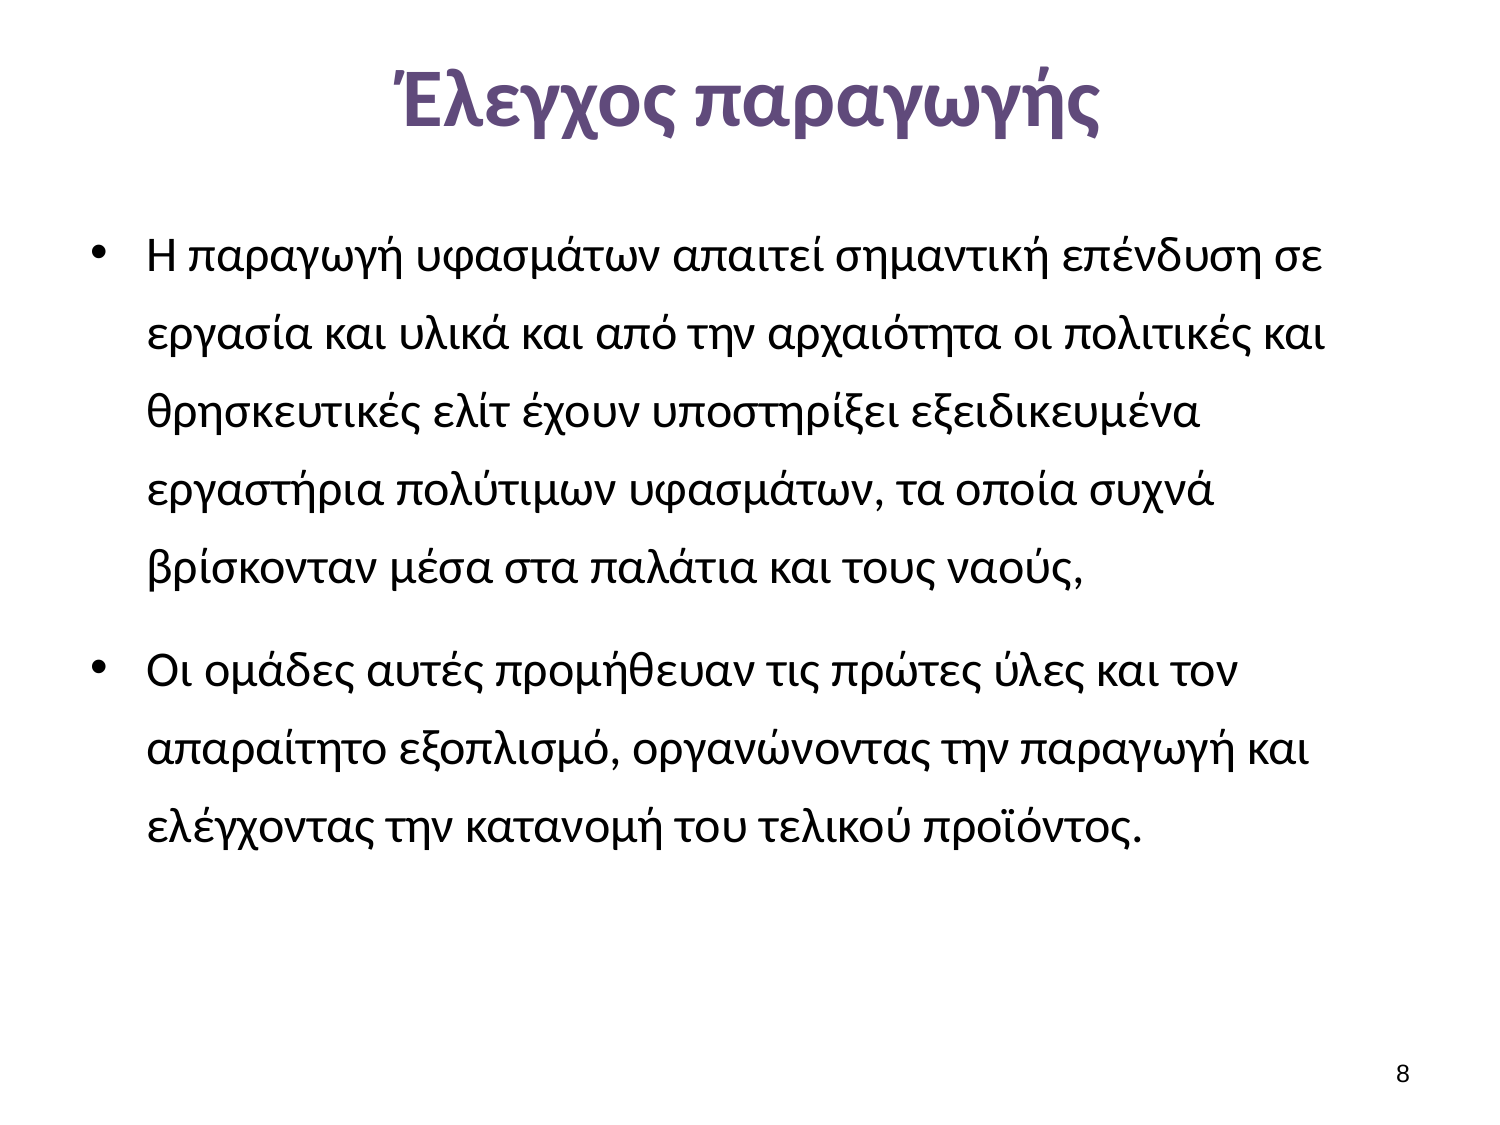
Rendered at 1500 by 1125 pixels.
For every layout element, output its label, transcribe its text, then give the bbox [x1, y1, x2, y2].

title Έλεγχος παραγωγής [76, 19, 1427, 169]
slide_number 7 [1074, 1042, 1425, 1103]
list Η παραγωγή υφασμάτων απαιτεί σημαντική επένδυση σε εργασία και υλικά και από την αρχαιότητα οι πολιτικές και θρησκευτικές ελίτ έχουν υποστηρίξει εξειδικευμένα εργαστήρια πολύτιμων υφασμάτων, τα οποία συχνά βρίσκονταν μέσα στα παλάτια και τους ναούς, Οι ομάδες αυτές προμήθευαν τις πρώτες ύλες και τον απαραίτητο εξοπλισμό, οργανώνοντας την παραγωγή και ελέγχοντας την κατανομή του τελικού προϊόντος. [75, 196, 1425, 1024]
